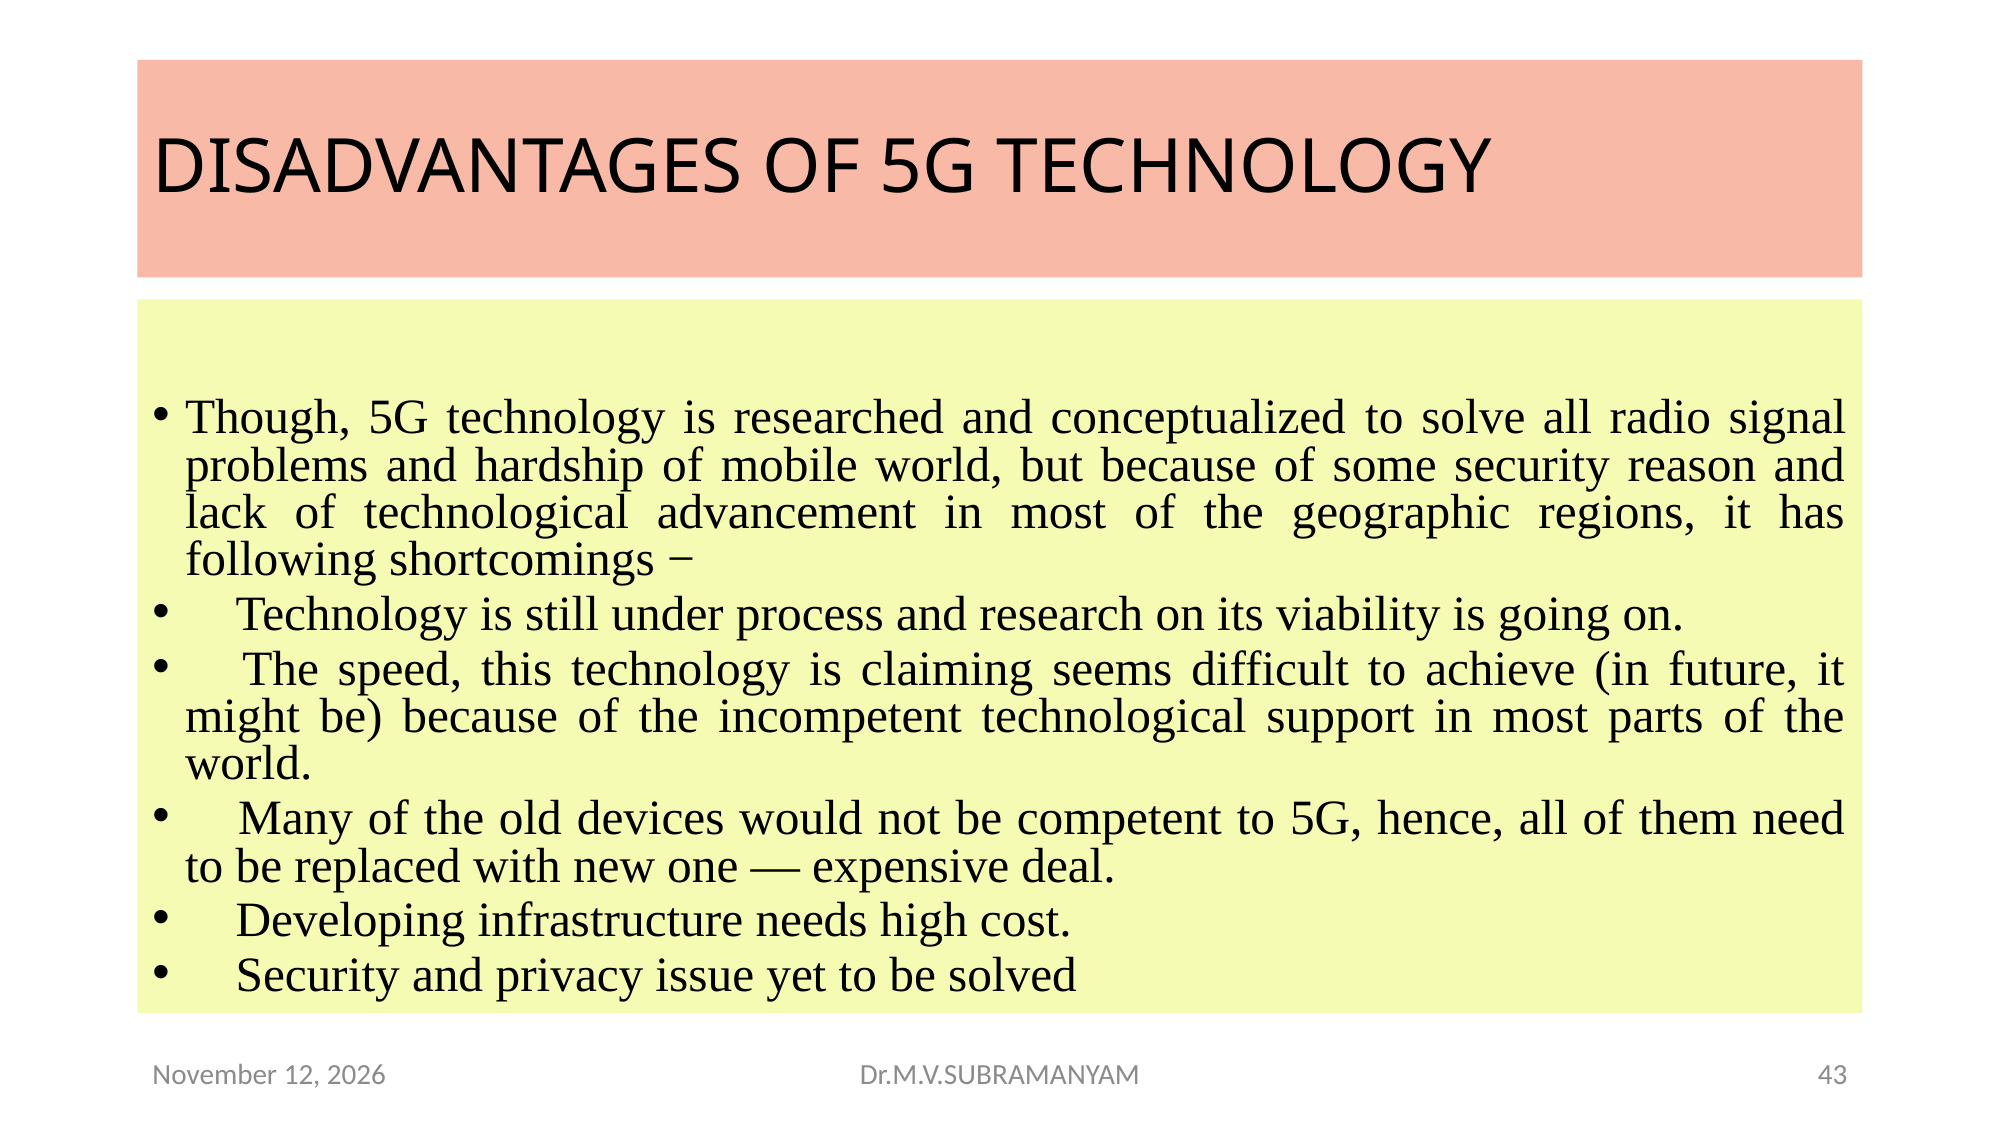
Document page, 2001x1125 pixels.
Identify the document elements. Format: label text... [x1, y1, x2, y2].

title DISADVANTAGES OF 5G TECHNOLOGY [137, 59, 1863, 278]
slide_number 43 [1412, 1042, 1863, 1103]
list Though, 5G technology is researched and conceptualized to solve all radio signal problems and hardship of mobile world, but because of some security reason and lack of technological advancement in most of the geographic regions, it has following shortcomings −  Technology is still under process and research on its viability is going on.  The speed, this technology is claiming seems difficult to achieve (in future, it might be) because of the incompetent technological support in most parts of the world.  Many of the old devices would not be competent to 5G, hence, all of them need to be replaced with new one — expensive deal.  Developing infrastructure needs high cost.  Security and privacy issue yet to be solved [137, 299, 1863, 1014]
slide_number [137, 1042, 588, 1103]
footer Dr.M.V.SUBRAMANYAM [662, 1042, 1338, 1103]
